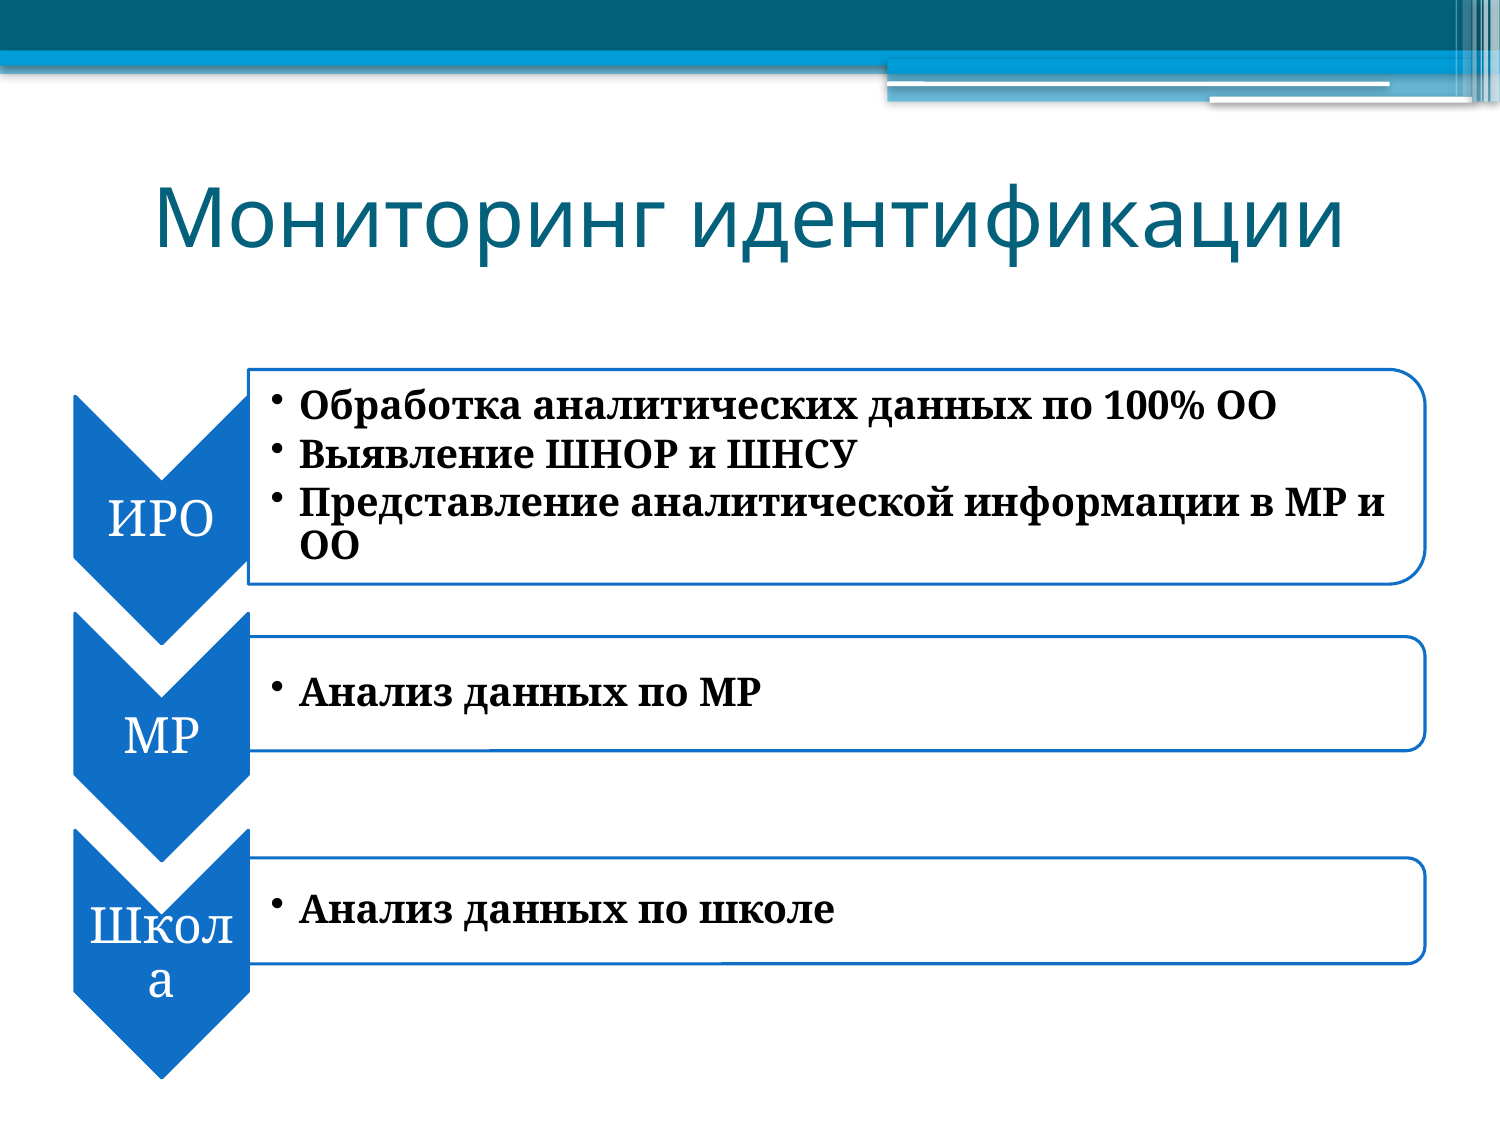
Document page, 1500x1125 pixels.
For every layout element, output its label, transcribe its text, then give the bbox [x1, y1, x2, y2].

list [74, 368, 1426, 1079]
title Мониторинг идентификации [75, 113, 1425, 315]
